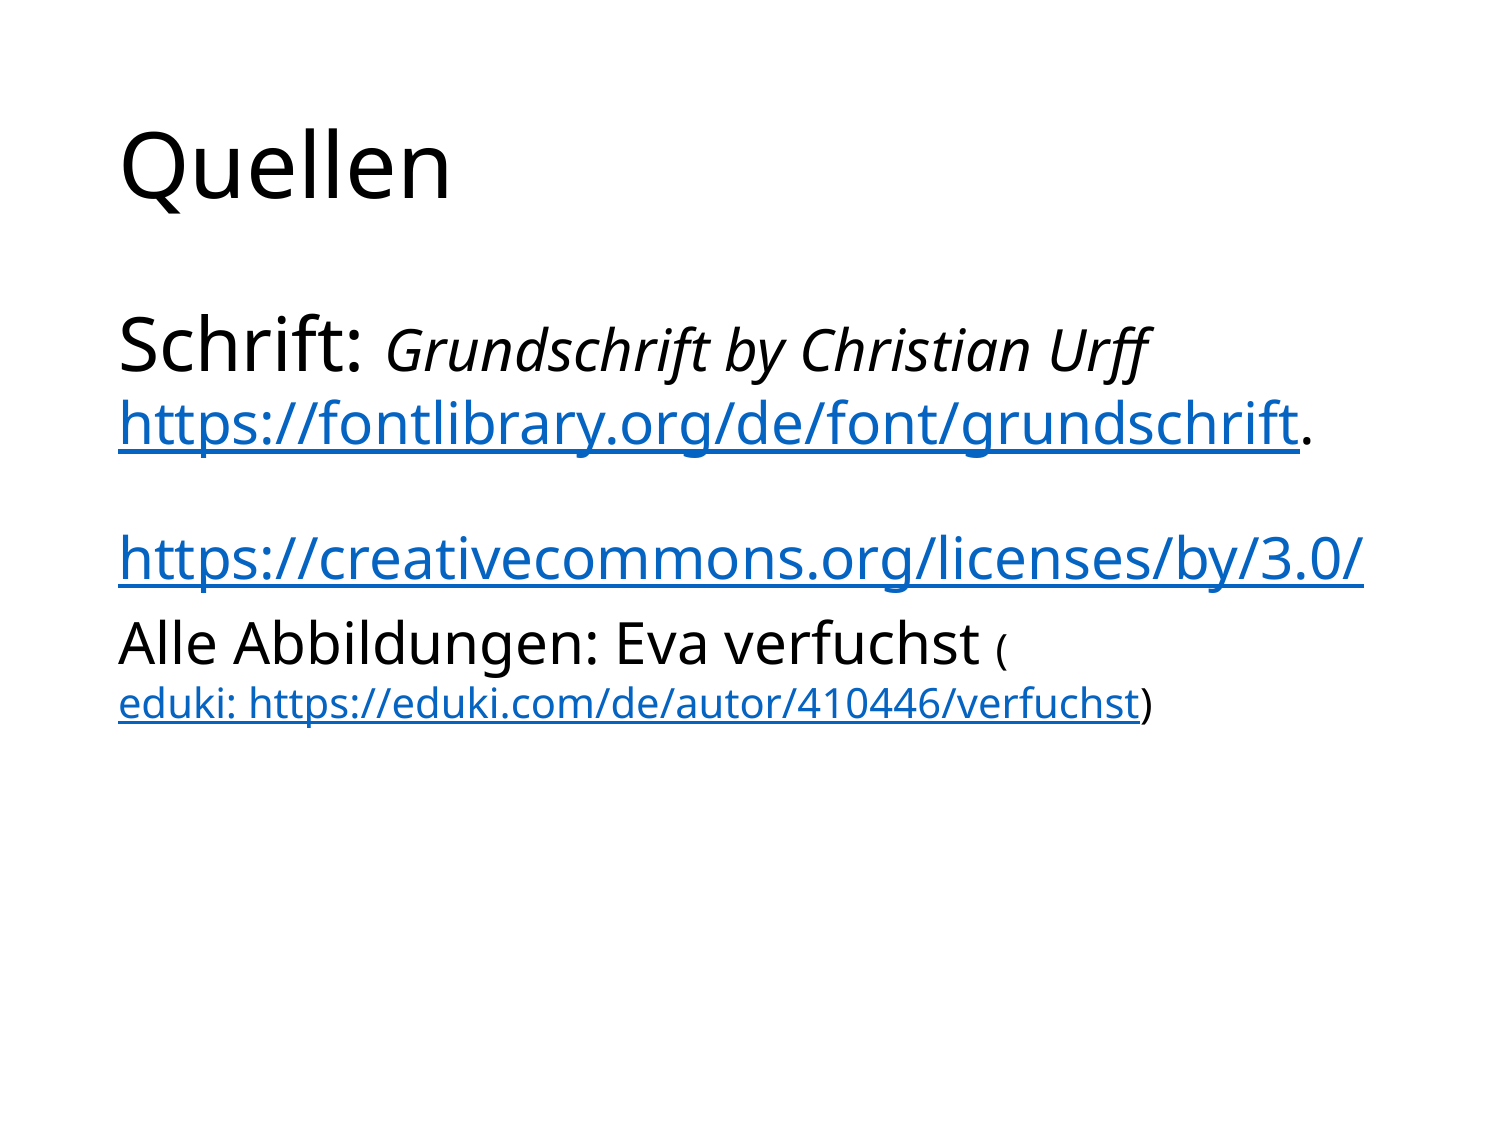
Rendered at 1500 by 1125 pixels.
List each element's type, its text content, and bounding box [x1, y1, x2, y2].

list Schrift: Grundschrift by Christian Urff https://fontlibrary.org/de/font/grundschrift. https://creativecommons.org/licenses/by/3.0/ Alle Abbildungen: Eva verfuchst (eduki: https://eduki.com/de/autor/410446/verfuchst) [103, 299, 1397, 1014]
title Quellen [103, 59, 1397, 278]
